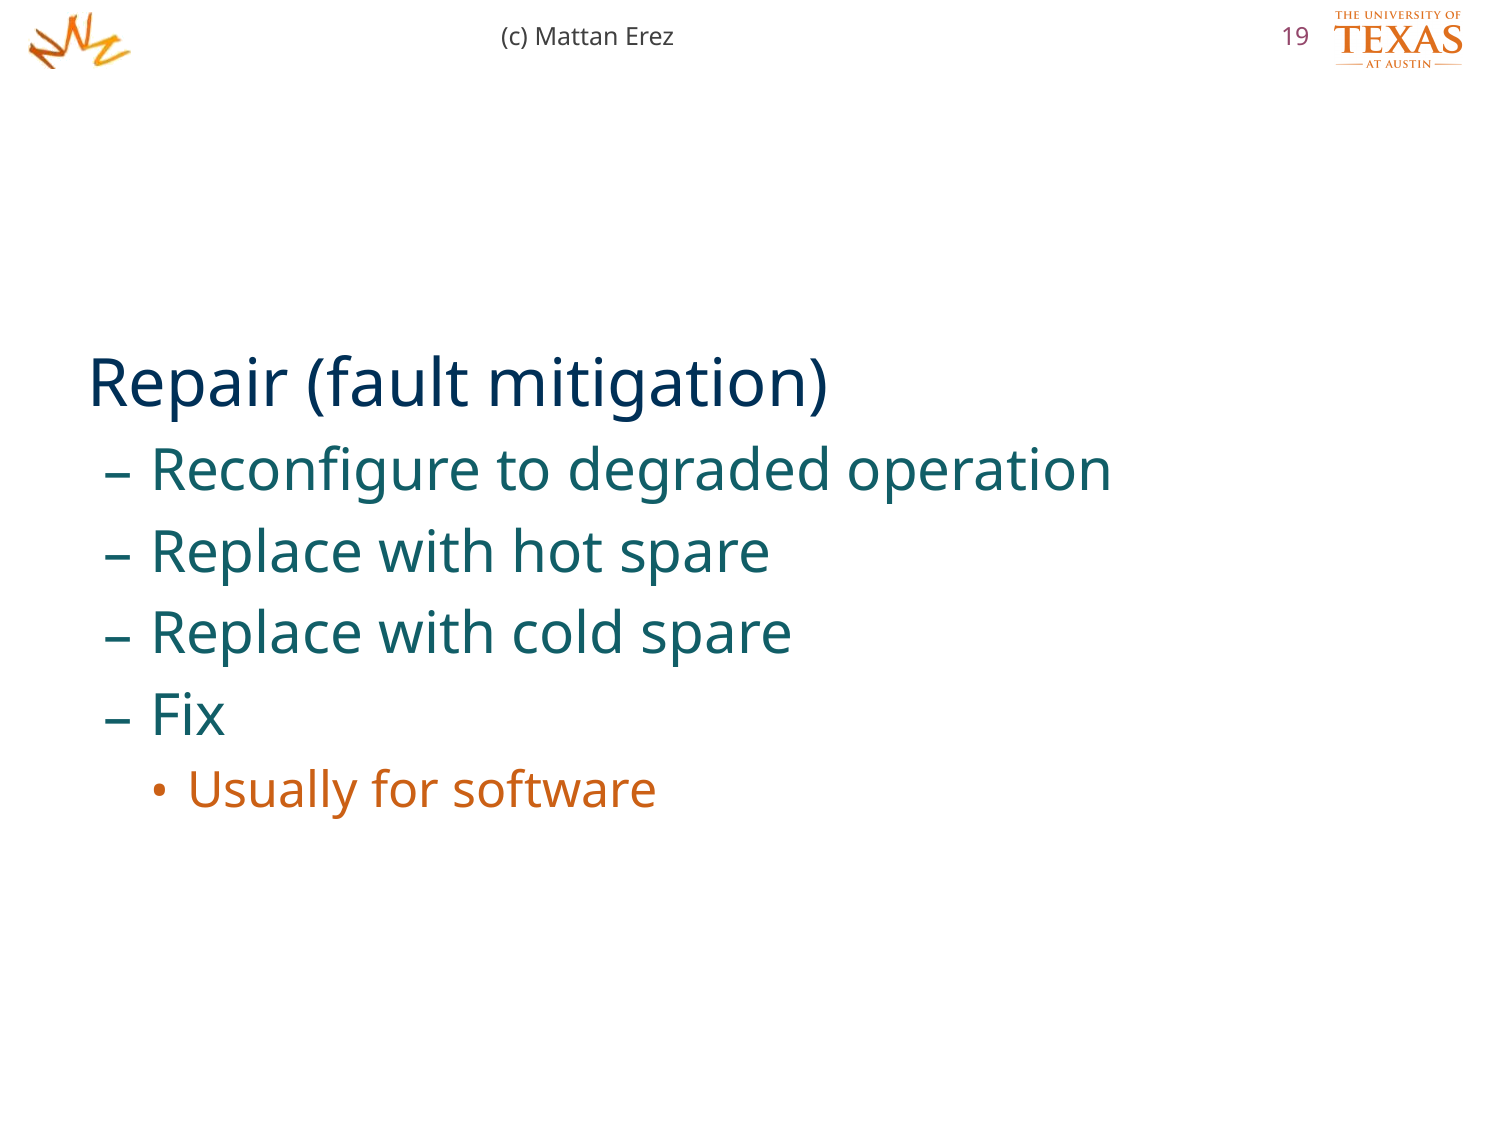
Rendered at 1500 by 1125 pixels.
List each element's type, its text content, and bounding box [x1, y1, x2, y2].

list Repair (fault mitigation) Reconfigure to degraded operation Replace with hot spare Replace with cold spare Fix Usually for software [75, 112, 1475, 1050]
footer (c) Mattan Erez [138, 0, 1038, 75]
picture [1334, 10, 1463, 69]
picture [28, 12, 131, 69]
slide_number 19 [1187, 0, 1325, 75]
